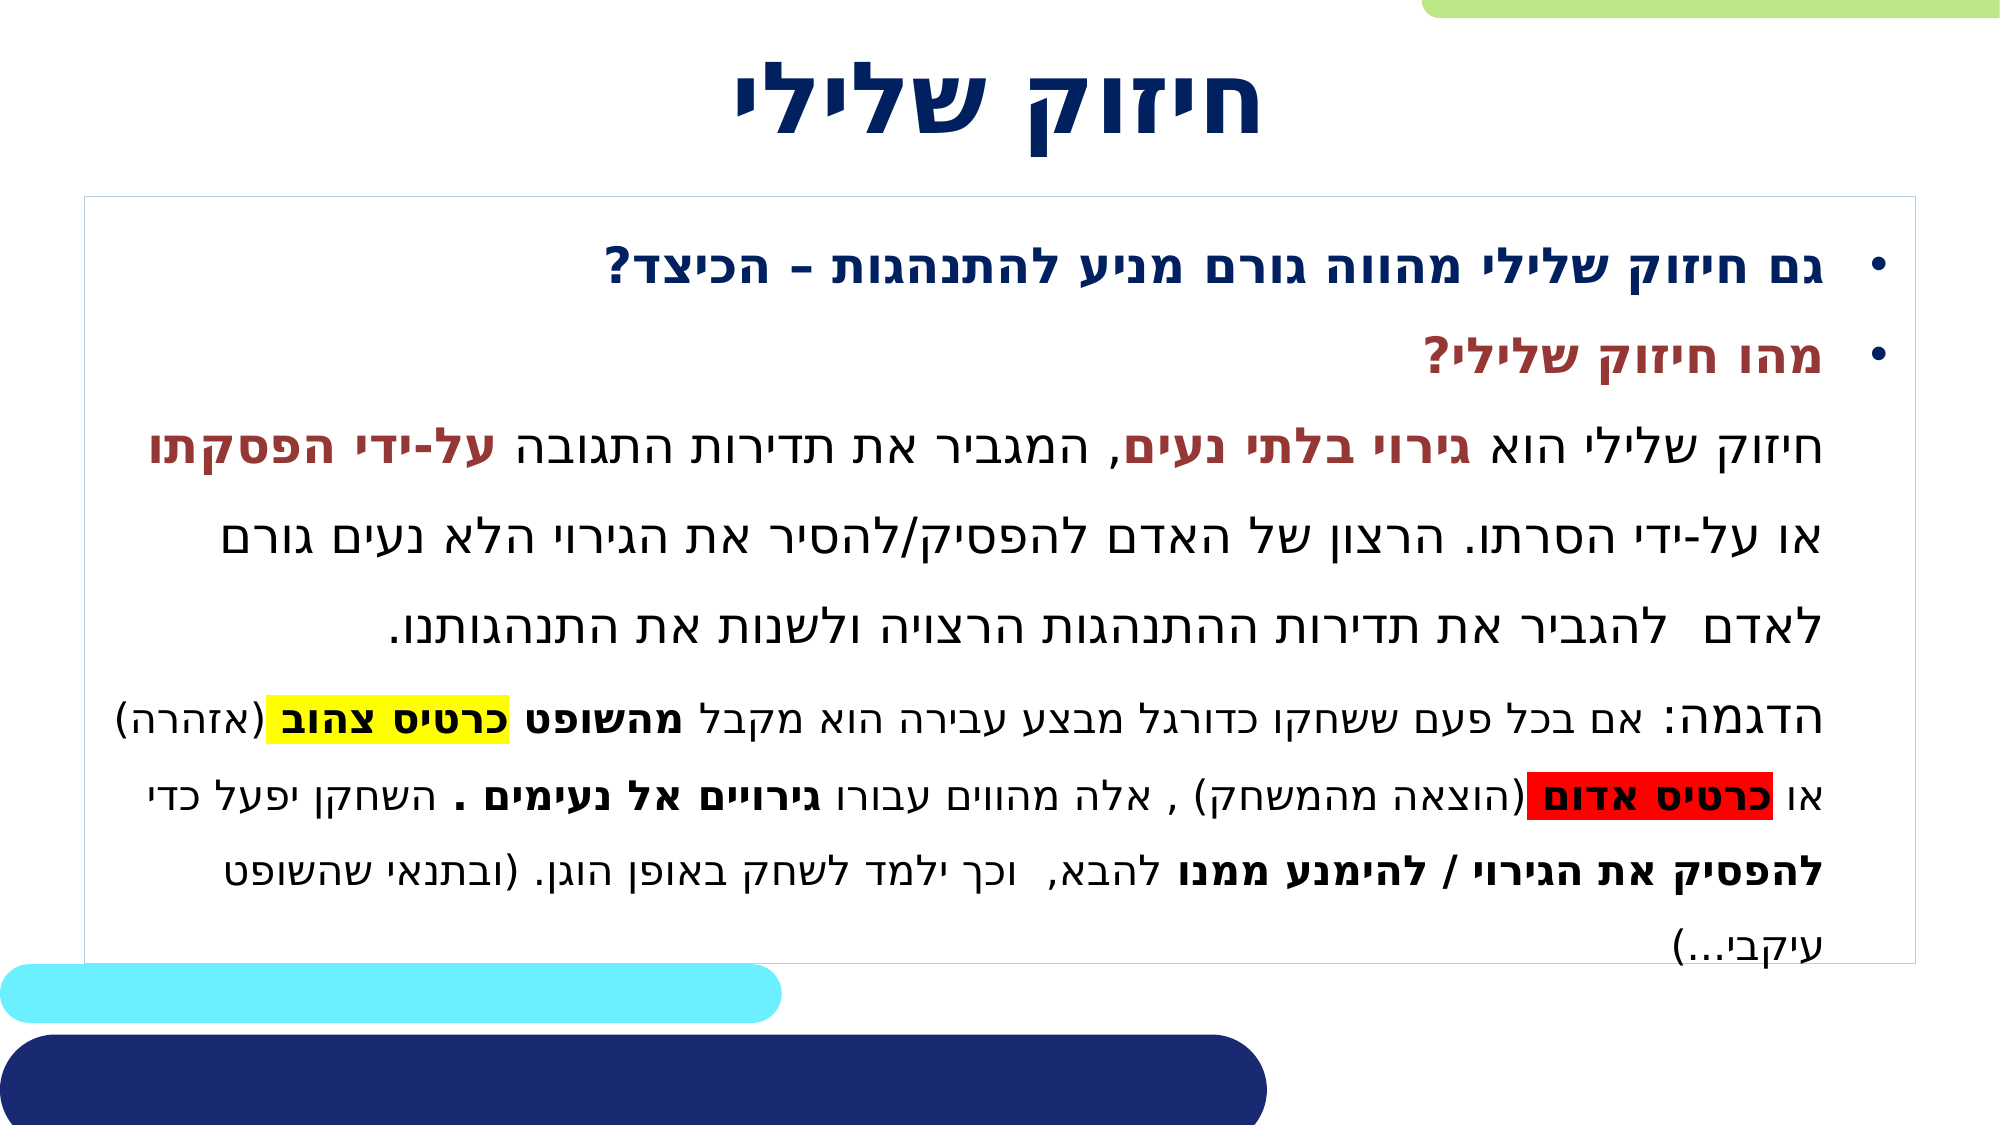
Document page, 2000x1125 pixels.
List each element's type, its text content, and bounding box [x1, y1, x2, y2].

list גם חיזוק שלילי מהווה גורם מניע להתנהגות – הכיצד? מהו חיזוק שלילי? חיזוק שלילי הוא גירוי בלתי נעים, המגביר את תדירות התגובה על-ידי הפסקתו או על-ידי הסרתו. הרצון של האדם להפסיק/להסיר את הגירוי הלא נעים גורם לאדם להגביר את תדירות ההתנהגות הרצויה ולשנות את התנהגותנו. הדגמה: אם בכל פעם ששחקו כדורגל מבצע עבירה הוא מקבל מהשופט כרטיס צהוב (אזהרה) או כרטיס אדום (הוצאה מהמשחק) , אלה מהווים עבורו גירויים אל נעימים . השחקן יפעל כדי להפסיק את הגירוי / להימנע ממנו להבא, וכך ילמד לשחק באופן הוגן. (ובתנאי שהשופט עיקבי...) [84, 196, 1916, 964]
title חיזוק שלילי [84, 34, 1916, 154]
